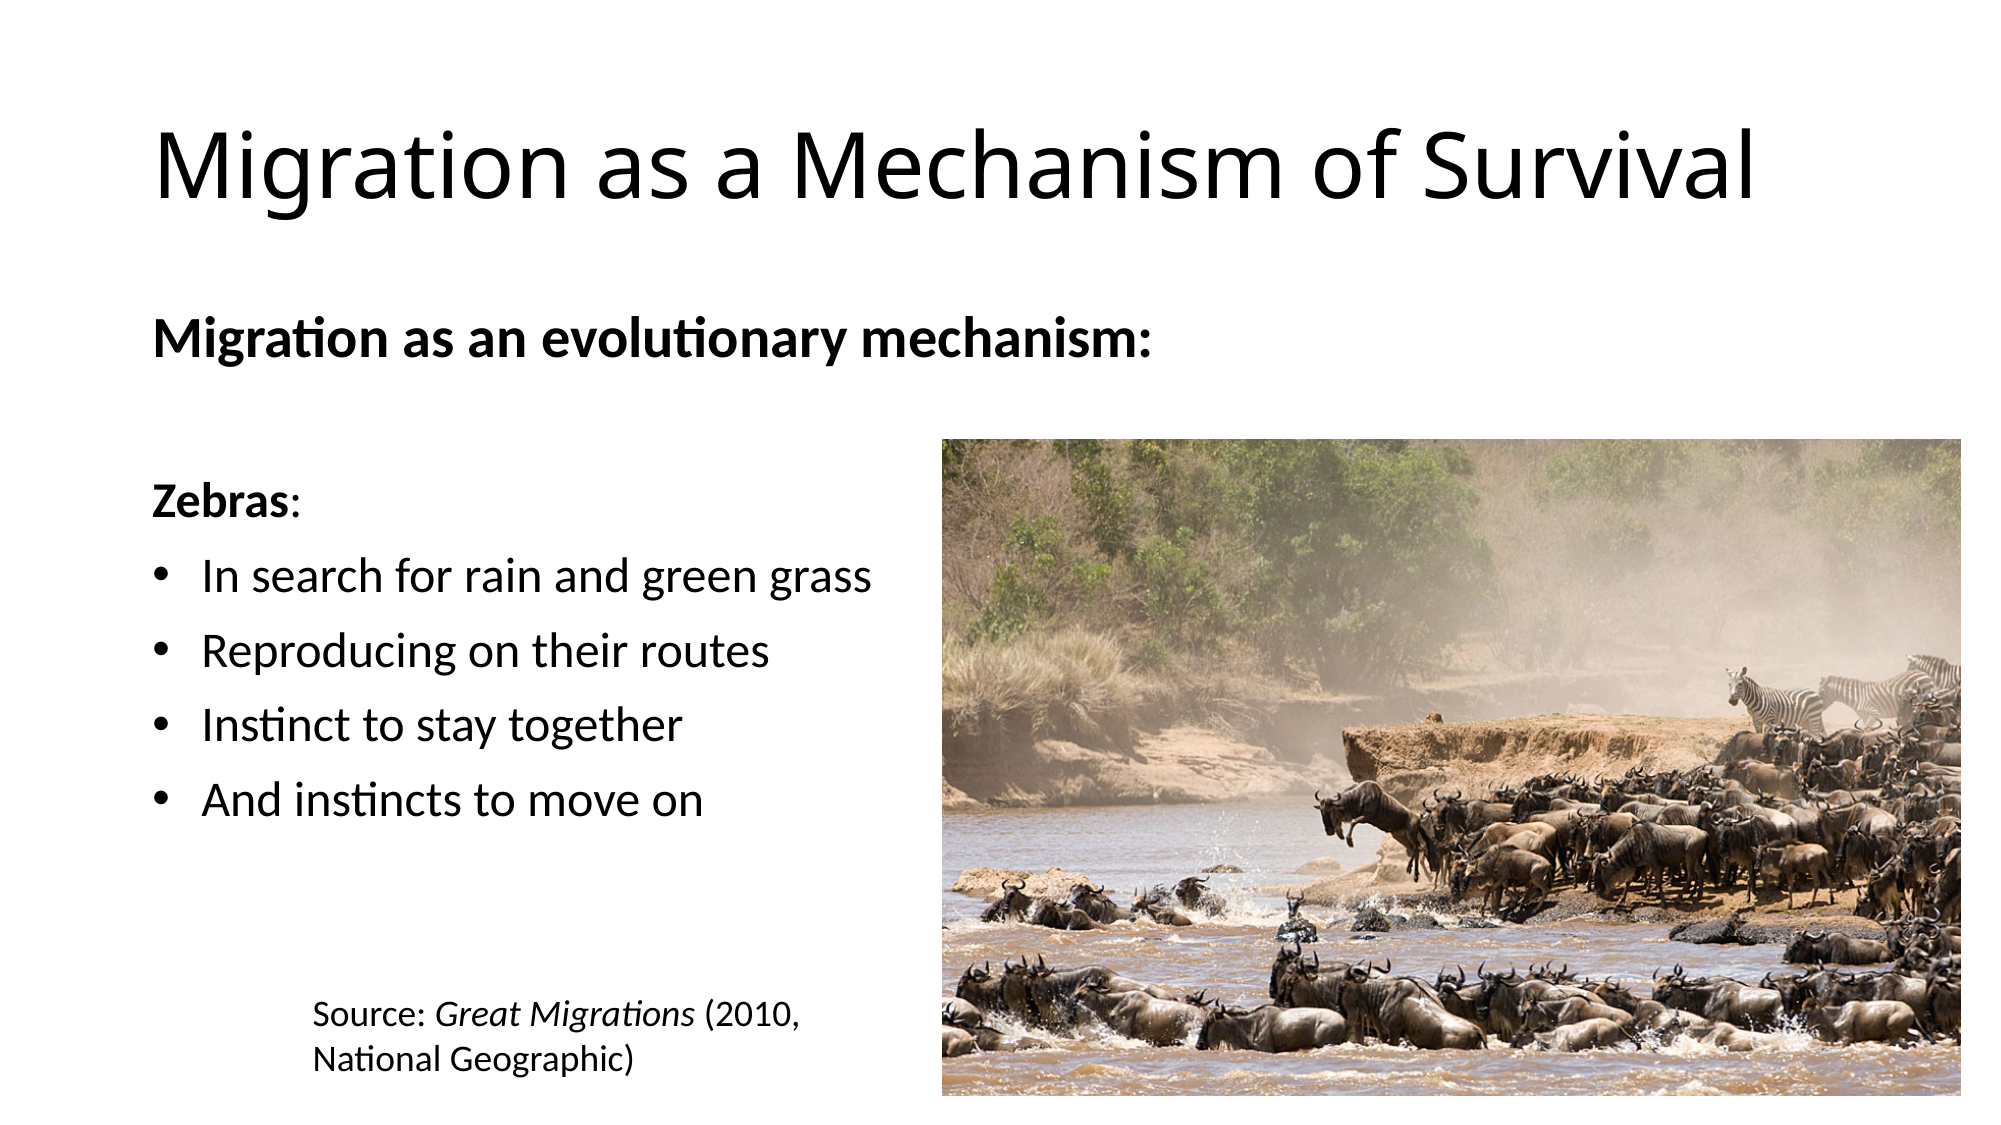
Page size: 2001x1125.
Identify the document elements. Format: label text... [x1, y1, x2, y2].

list Migration as an evolutionary mechanism: Zebras: In search for rain and green grass Reproducing on their routes Instinct to stay together And instincts to move on [137, 299, 1863, 1014]
title Migration as a Mechanism of Survival [137, 59, 1863, 278]
text_box Source: Great Migrations (2010, National Geographic) [297, 981, 917, 1086]
picture [942, 439, 1961, 1096]
